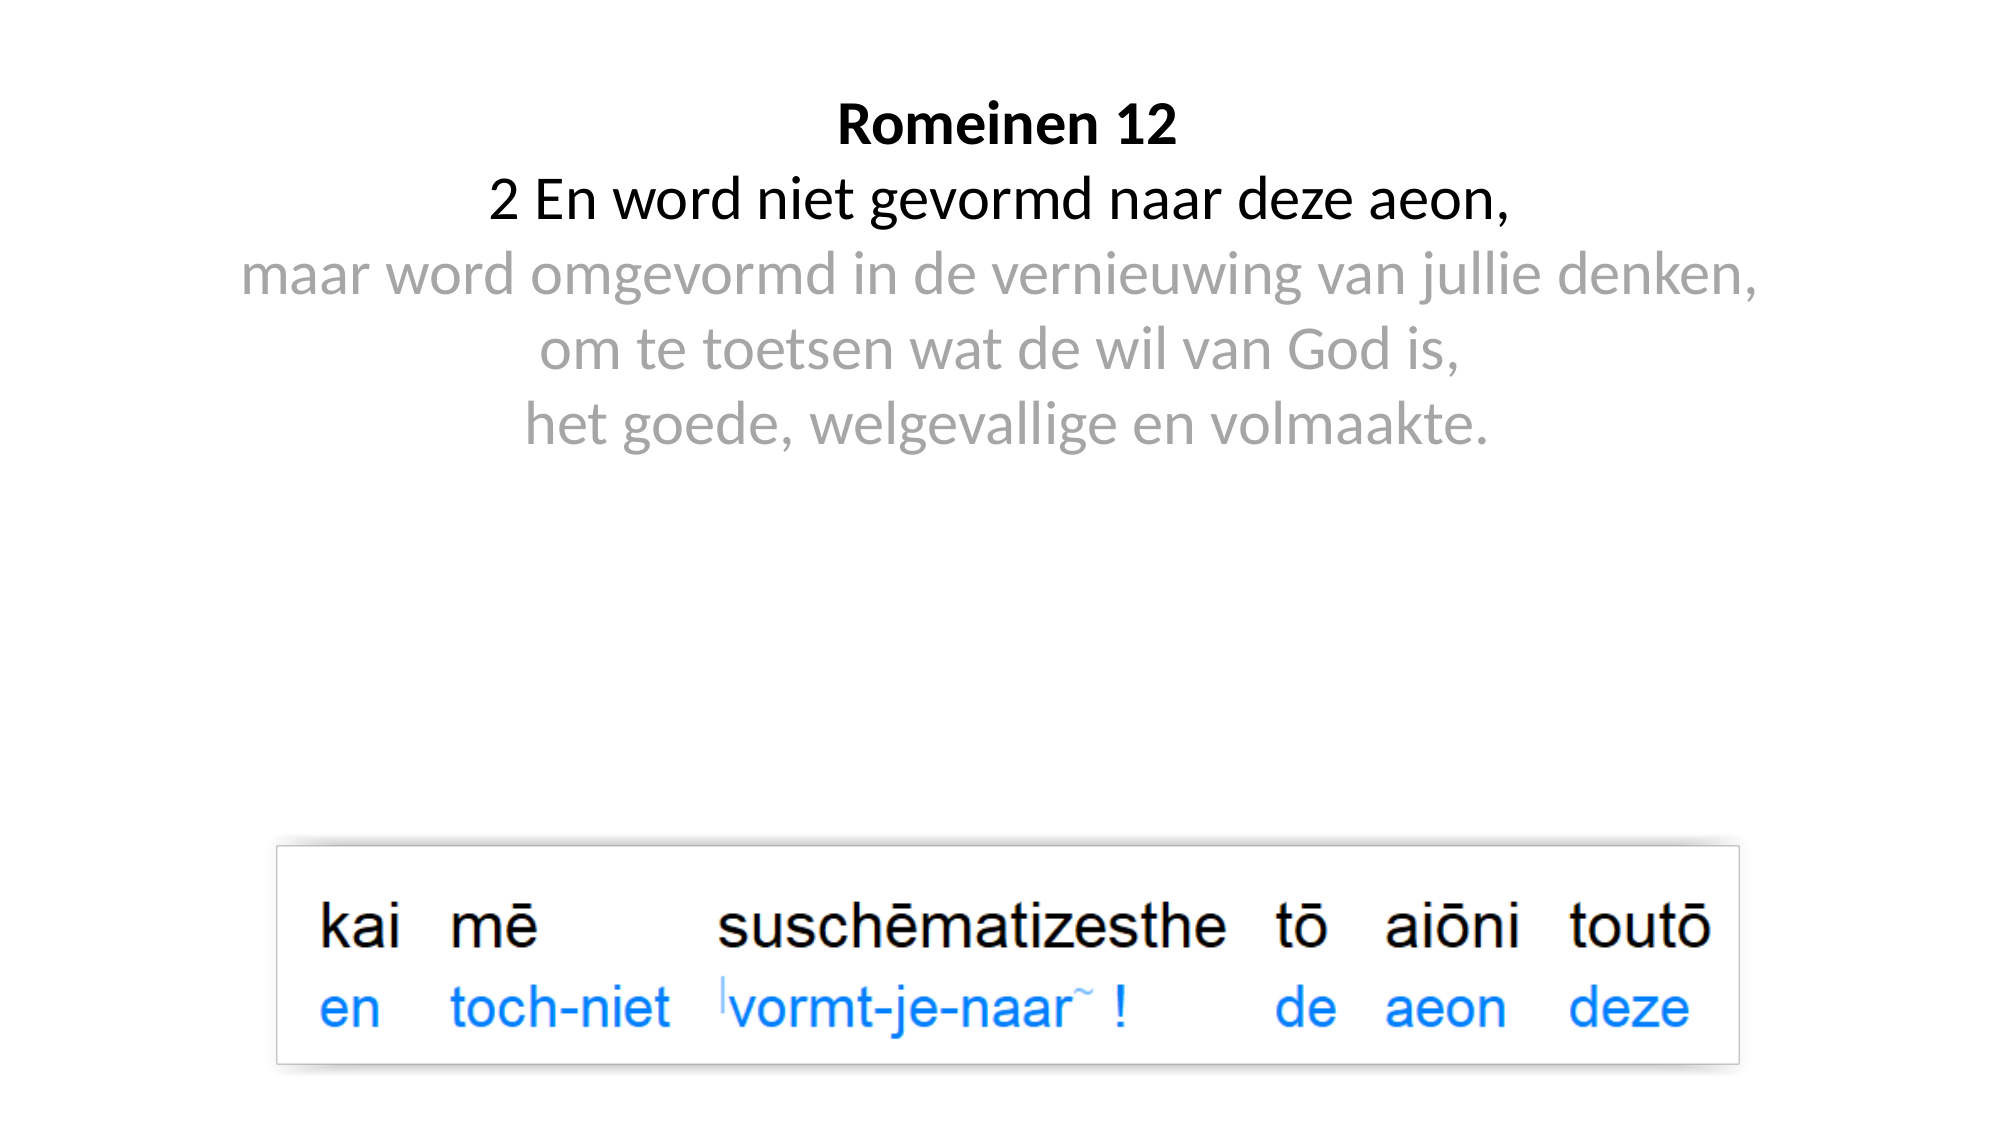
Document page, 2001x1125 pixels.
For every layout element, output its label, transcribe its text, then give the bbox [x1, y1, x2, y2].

picture [262, 831, 1753, 1078]
text_box Romeinen 12 2 En word niet gevormd naar deze aeon, maar word omgevormd in de vernieuwing van jullie denken, om te toetsen wat de wil van God is, het goede, welgevallige en volmaakte. [88, 75, 1928, 465]
